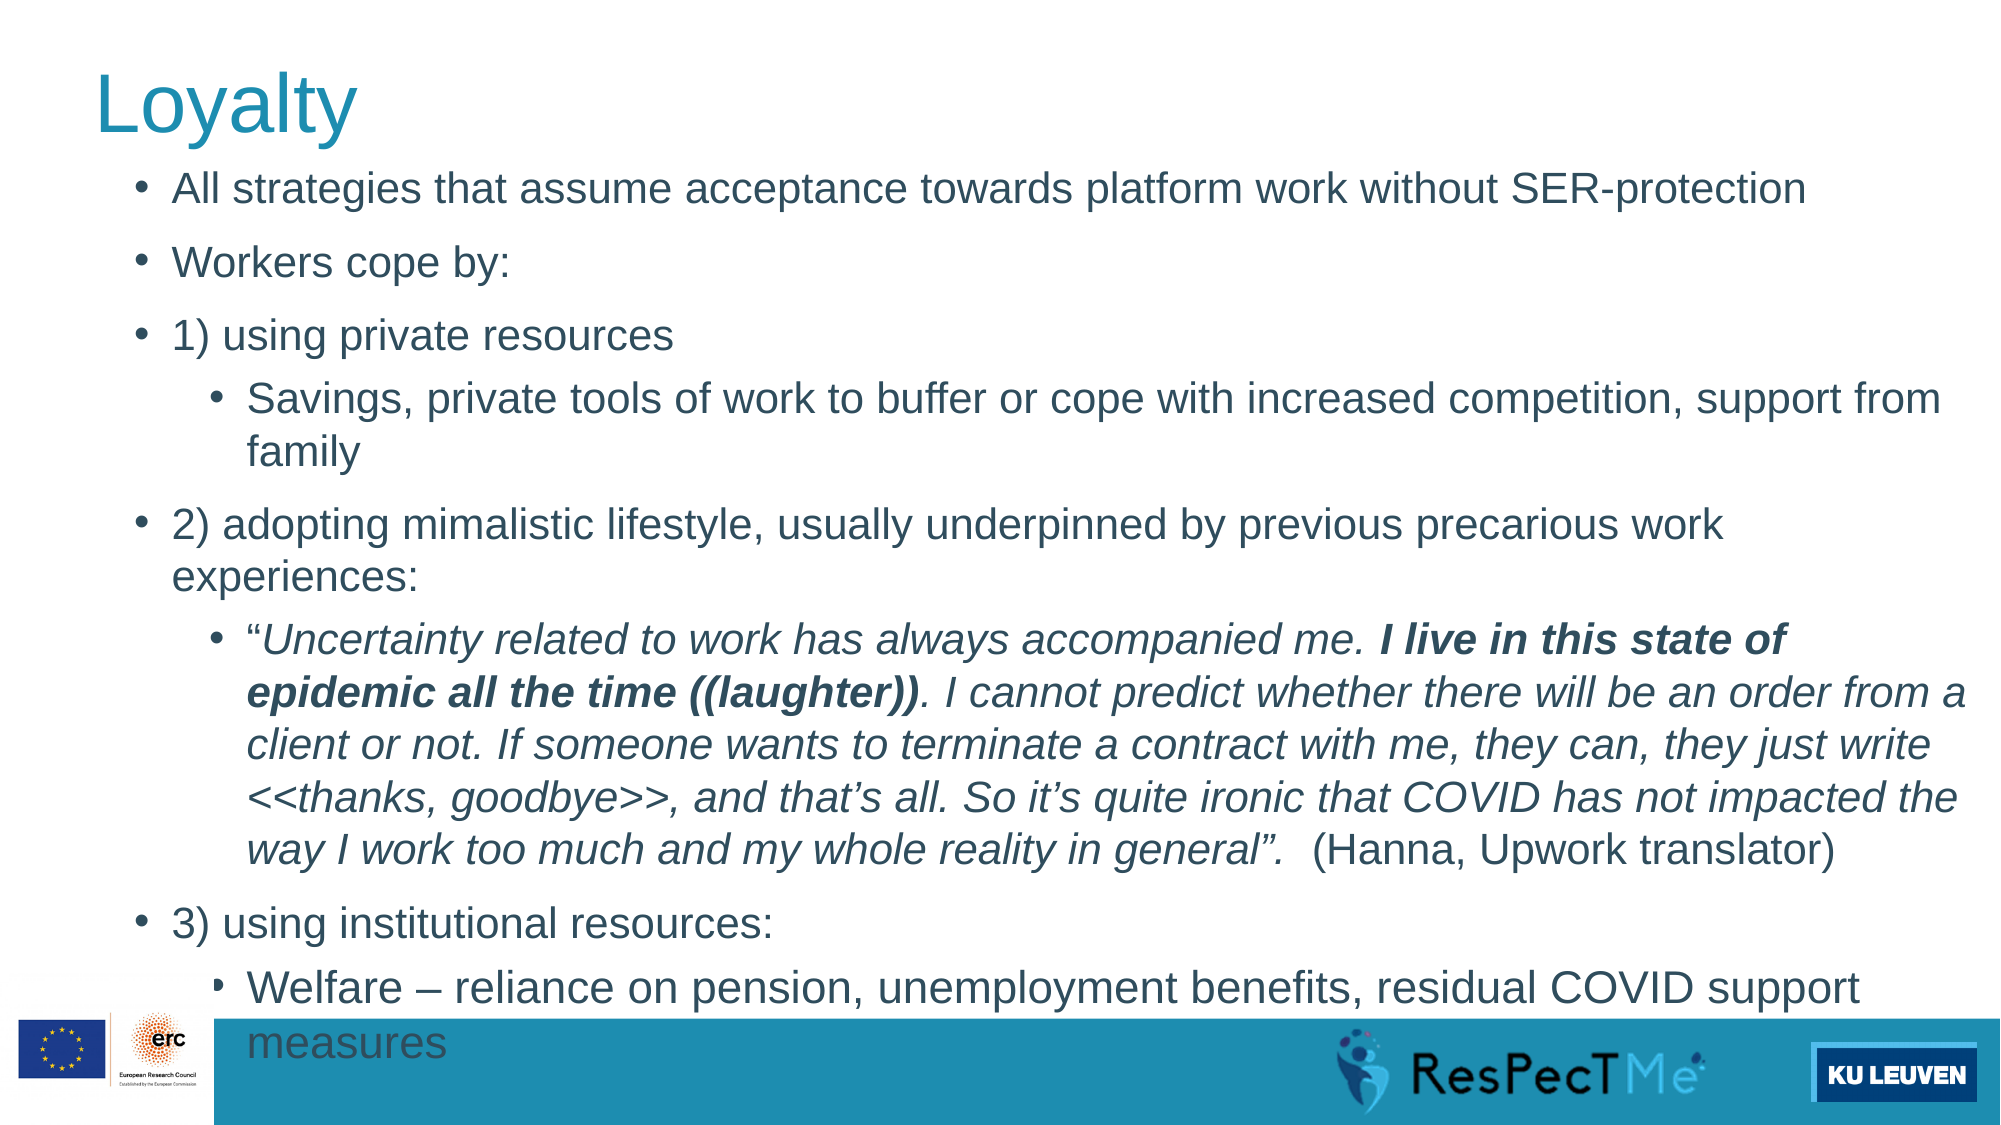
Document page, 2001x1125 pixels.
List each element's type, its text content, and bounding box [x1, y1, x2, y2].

picture [1334, 1026, 1714, 1118]
picture [1811, 1042, 1977, 1102]
picture [0, 973, 214, 1125]
list All strategies that assume acceptance towards platform work without SER-protection Workers cope by: 1) using private resources Savings, private tools of work to buffer or cope with increased competition, support from family 2) adopting mimalistic lifestyle, usually underpinned by previous precarious work experiences: “Uncertainty related to work has always accompanied me. I live in this state of epidemic all the time ((laughter)). I cannot predict whether there will be an order from a client or not. If someone wants to terminate a contract with me, they can, they just write <<thanks, goodbye>>, and that’s all. So it’s quite ironic that COVID has not impacted the way I work too much and my whole reality in general”. (Hanna, Upwork translator) 3) using institutional resources: Welfare – reliance on pension, unemployment benefits, residual COVID support measures [119, 152, 2000, 973]
title Loyalty [94, 4, 1906, 194]
